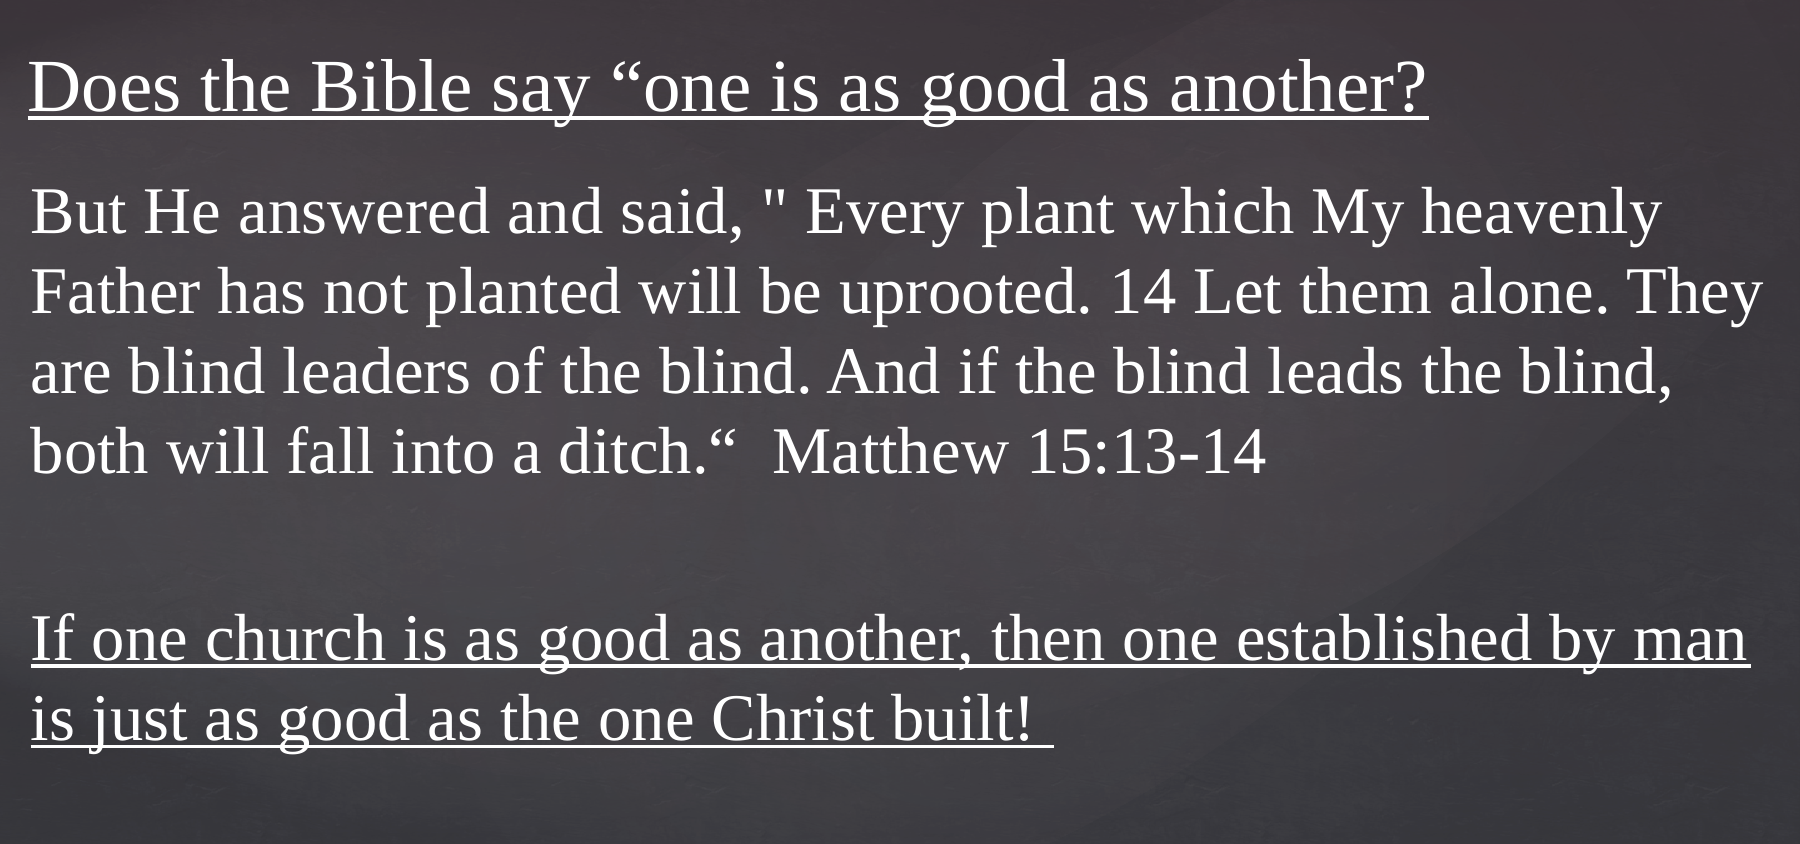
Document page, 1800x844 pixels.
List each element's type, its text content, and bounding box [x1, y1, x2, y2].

title Does the Bible say “one is as good as another? [12, 21, 1788, 135]
list But He answered and said, " Every plant which My heavenly Father has not planted will be uprooted. 14 Let them alone. They are blind leaders of the blind. And if the blind leads the blind, both will fall into a ditch.“ Matthew 15:13-14 If one church is as good as another, then one established by man is just as good as the one Christ built! [12, 159, 1788, 822]
